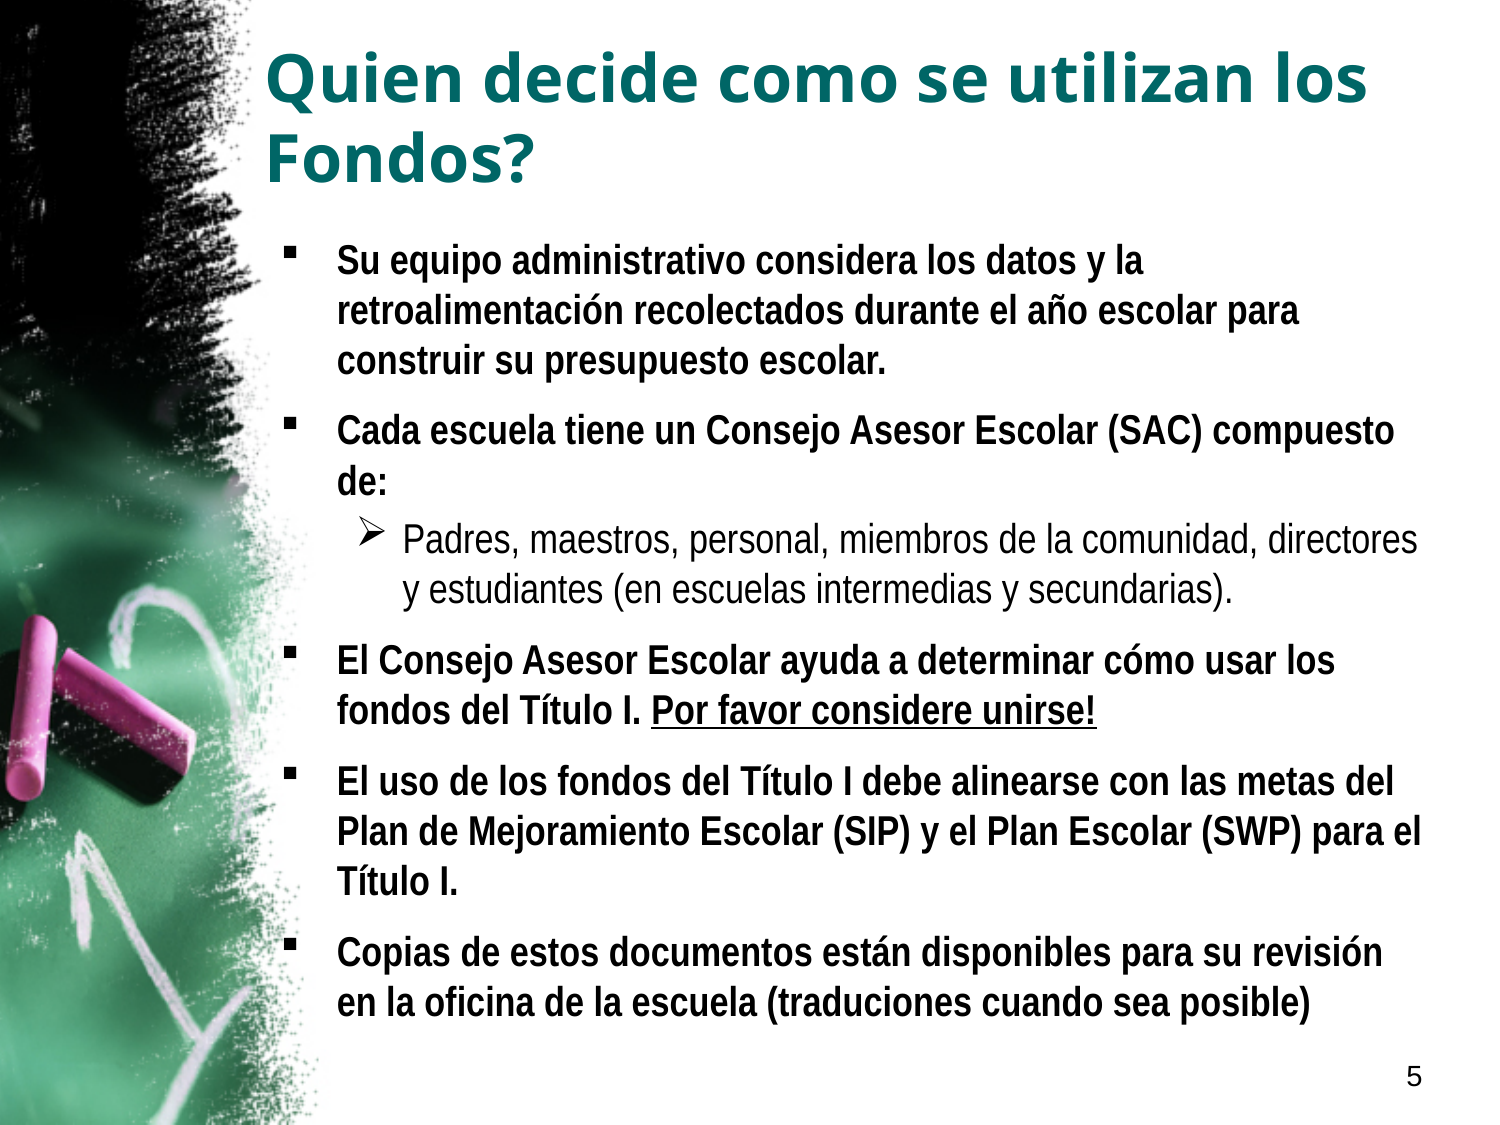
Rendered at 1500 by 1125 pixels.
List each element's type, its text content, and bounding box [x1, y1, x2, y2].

slide_number 5 [1212, 1049, 1438, 1125]
title Quien decide como se utilizan los Fondos? [249, 87, 1438, 226]
list Su equipo administrativo considera los datos y la retroalimentación recolectados durante el año escolar para construir su presupuesto escolar. Cada escuela tiene un Consejo Asesor Escolar (SAC) compuesto de: Padres, maestros, personal, miembros de la comunidad, directores y estudiantes (en escuelas intermedias y secundarias). El Consejo Asesor Escolar ayuda a determinar cómo usar los fondos del Título I. Por favor considere unirse! El uso de los fondos del Título I debe alinearse con las metas del Plan de Mejoramiento Escolar (SIP) y el Plan Escolar (SWP) para el Título I. Copias de estos documentos están disponibles para su revisión en la oficina de la escuela (traduciones cuando sea posible) [265, 224, 1441, 1051]
picture [0, 0, 1500, 1125]
